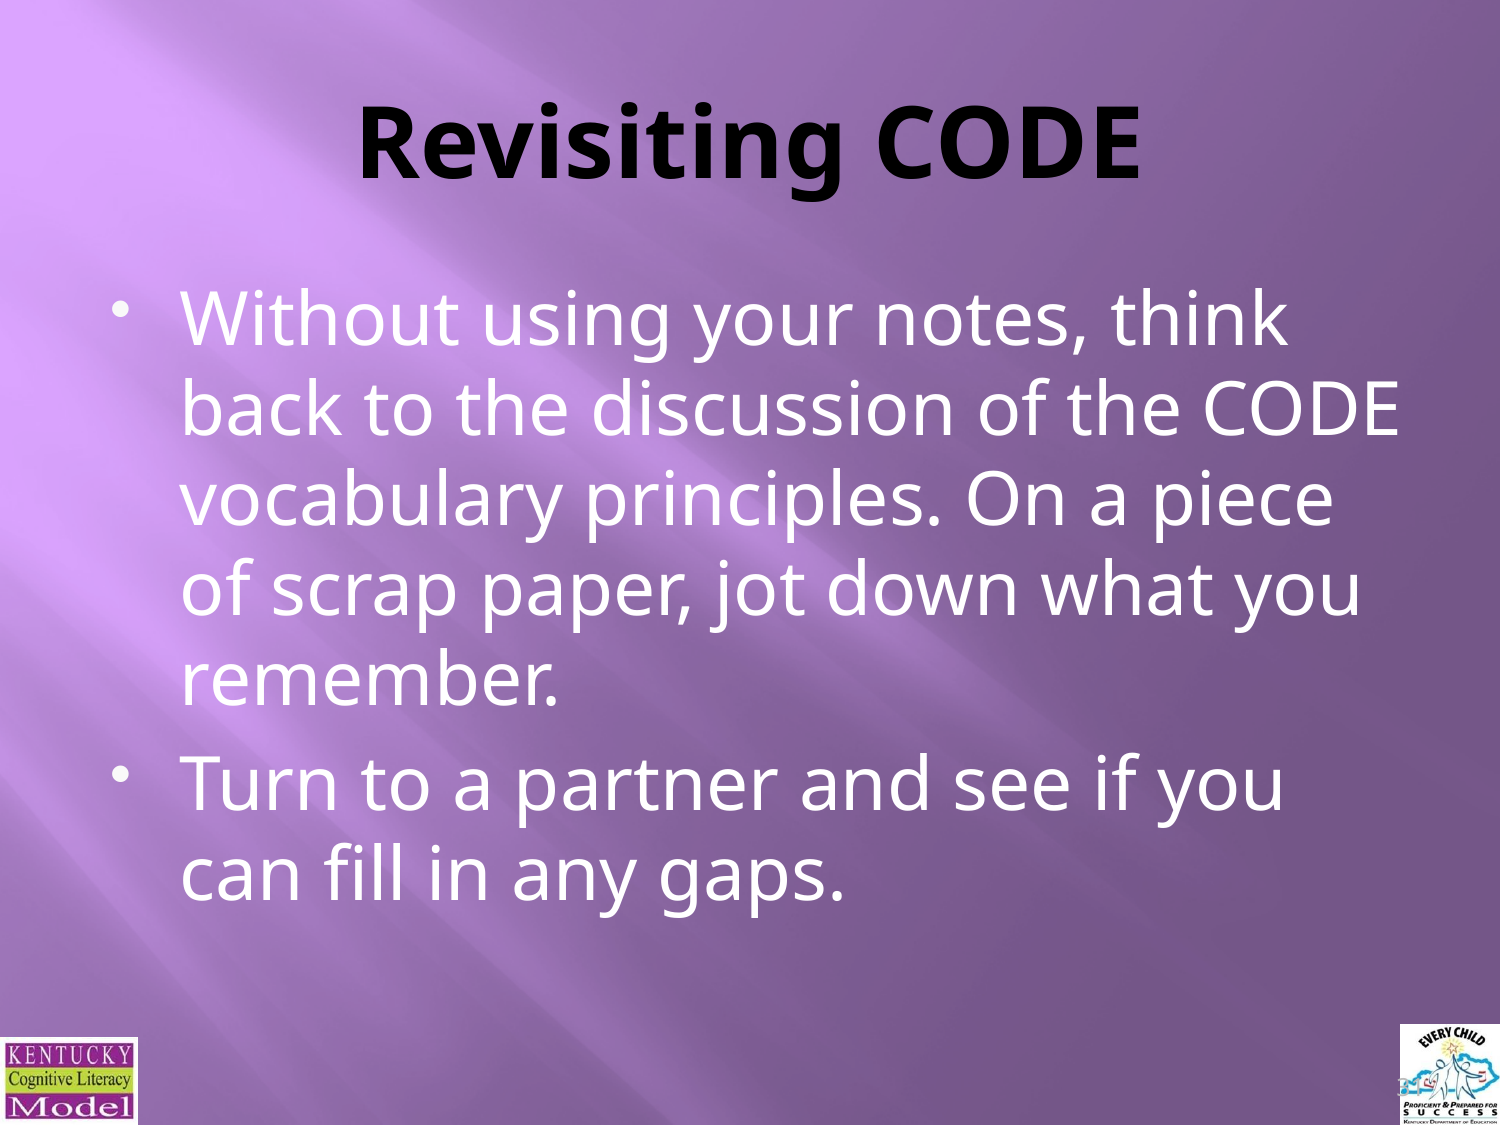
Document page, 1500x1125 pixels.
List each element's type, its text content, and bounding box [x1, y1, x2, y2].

title Revisiting CODE [75, 45, 1425, 233]
picture [1400, 1024, 1500, 1125]
slide_number 31 [1299, 1052, 1425, 1113]
picture [0, 1037, 138, 1125]
list Without using your notes, think back to the discussion of the CODE vocabulary principles. On a piece of scrap paper, jot down what you remember. Turn to a partner and see if you can fill in any gaps. [74, 262, 1426, 1036]
